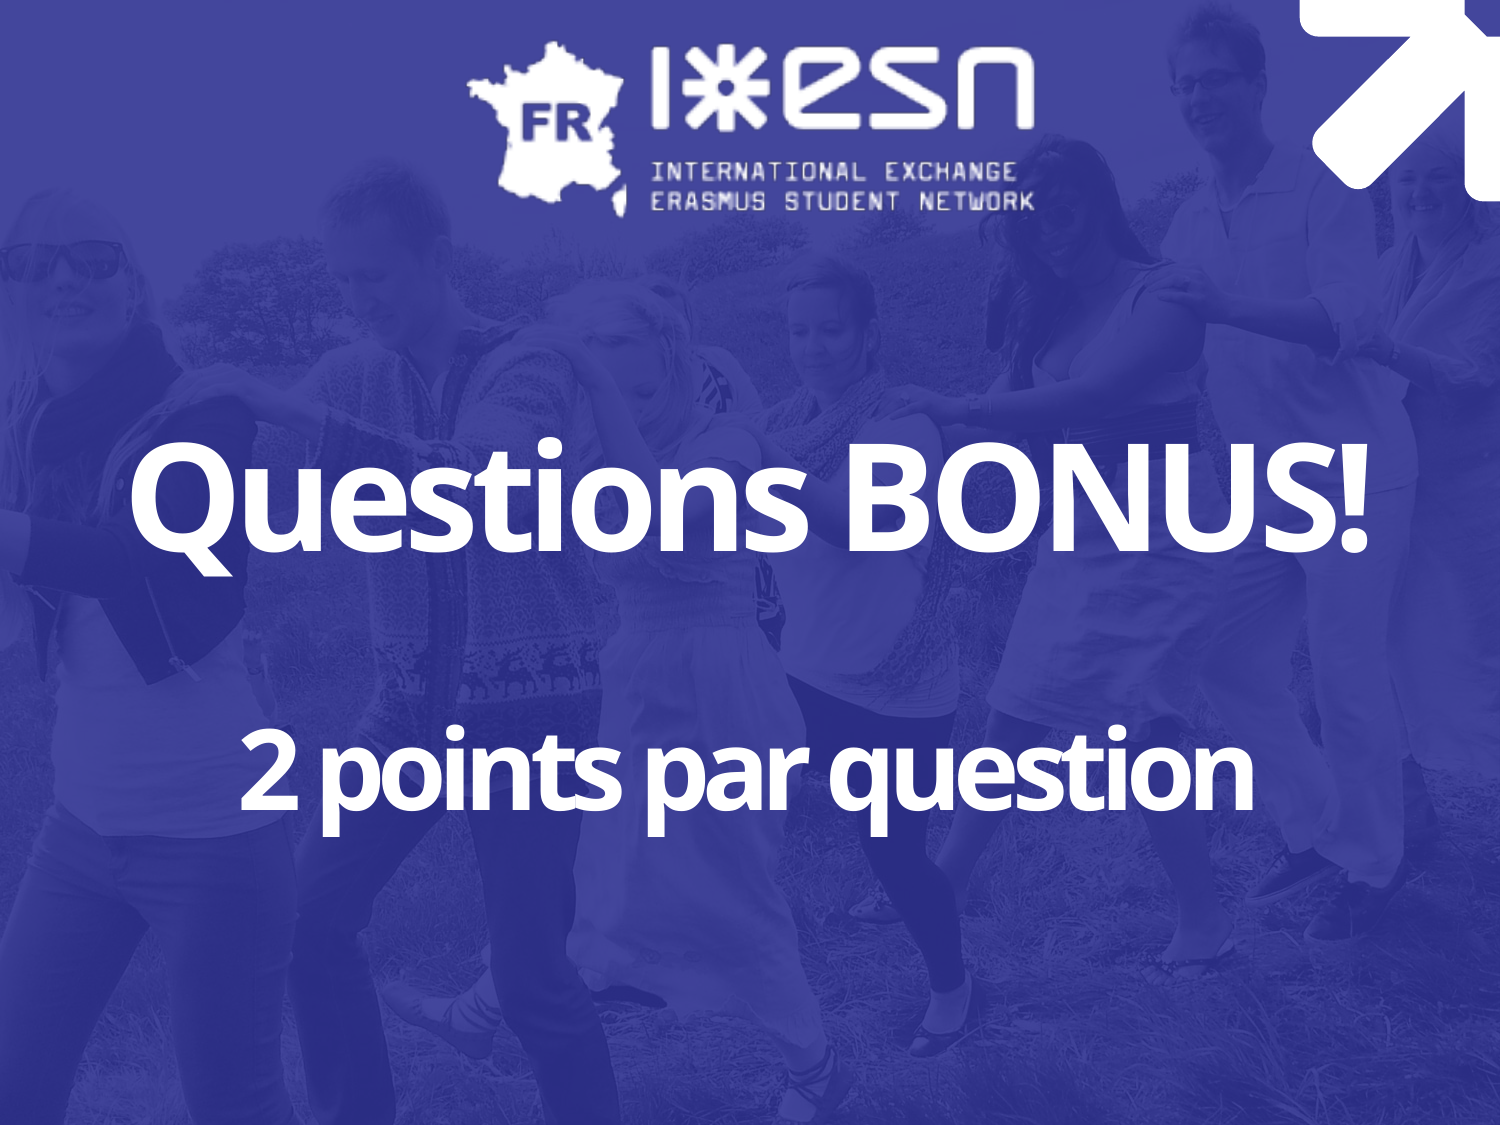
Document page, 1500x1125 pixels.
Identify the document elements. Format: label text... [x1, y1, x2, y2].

title Questions BONUS! 2 points par question [103, 234, 1397, 1033]
picture [424, 7, 1076, 234]
